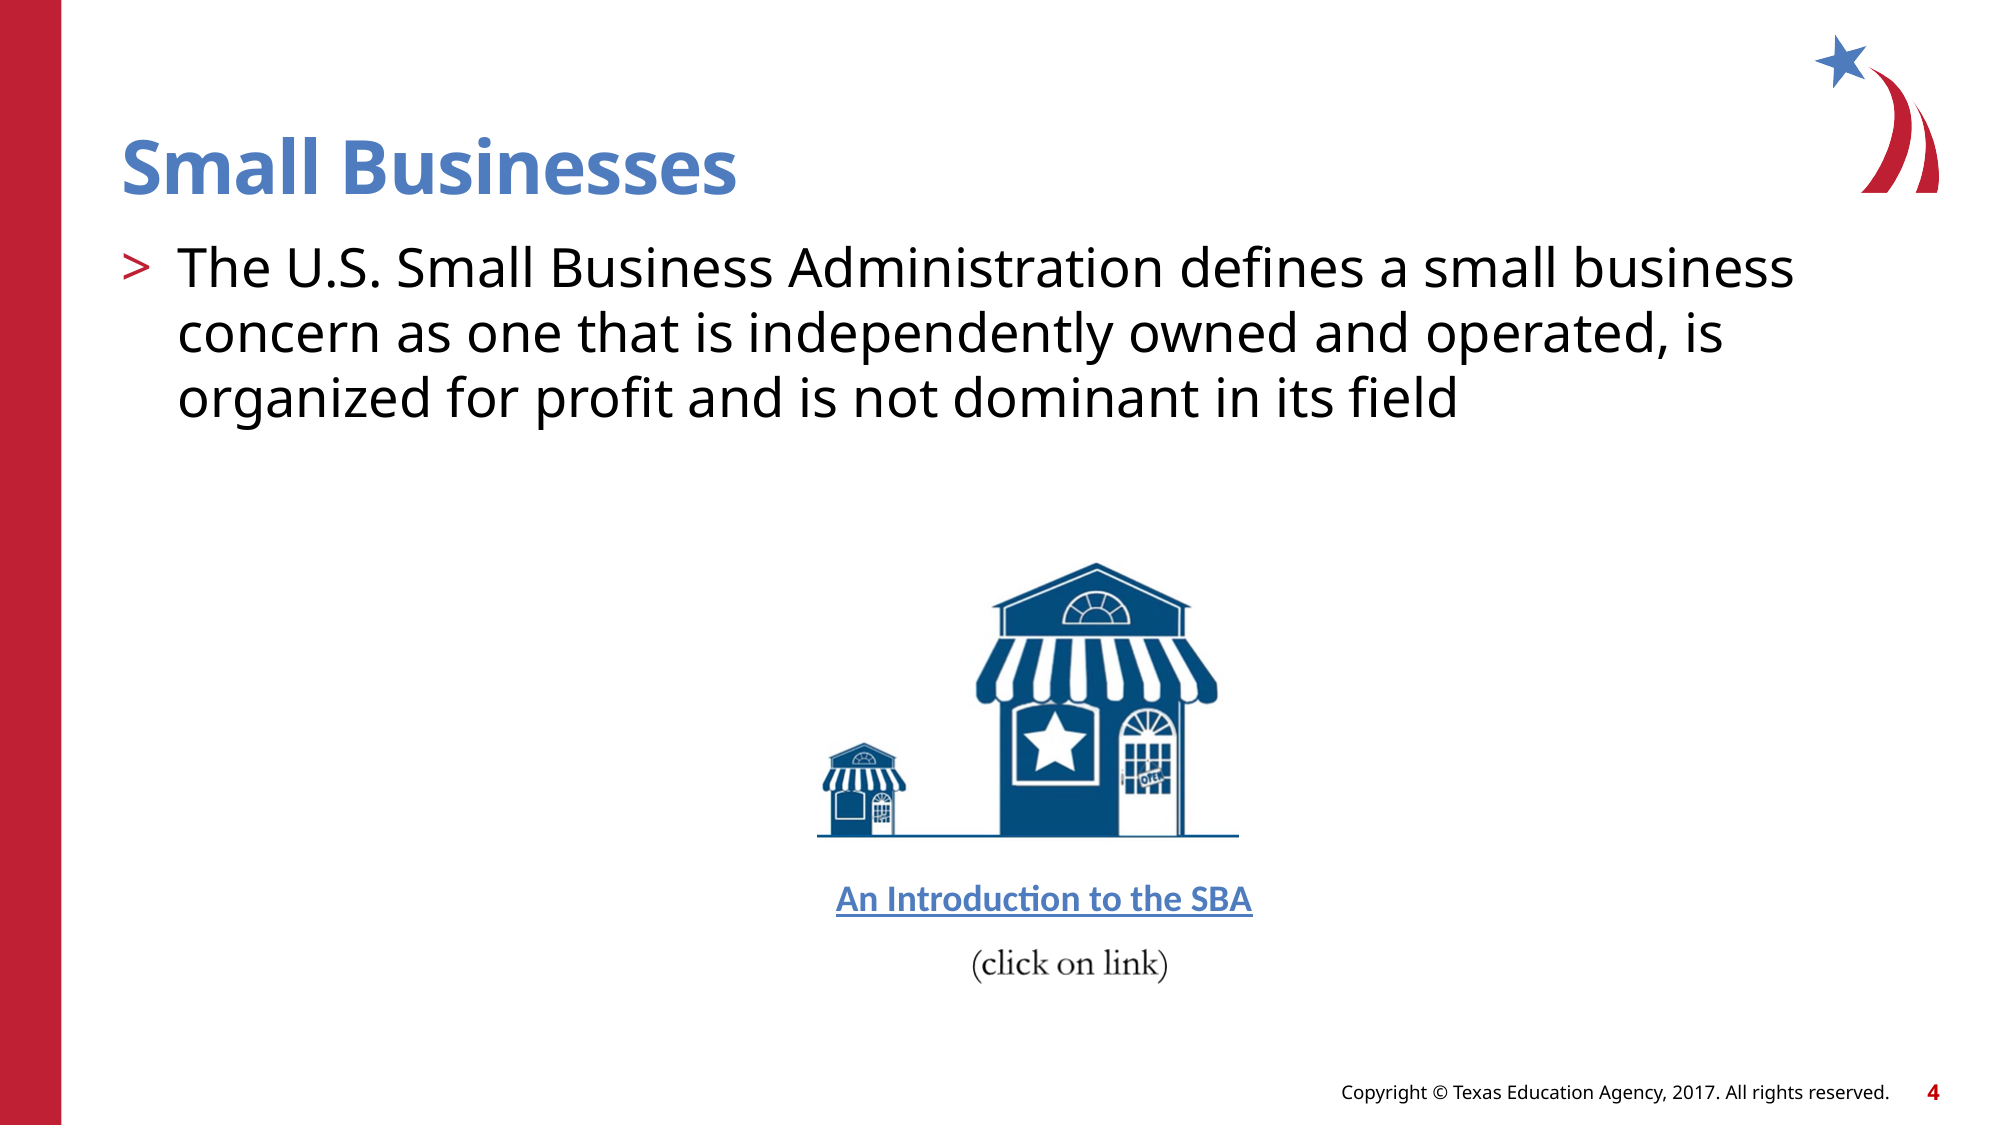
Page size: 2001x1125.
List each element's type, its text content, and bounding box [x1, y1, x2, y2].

text_box An Introduction to the SBA [820, 866, 1268, 927]
list The U.S. Small Business Administration defines a small business concern as one that is independently owned and operated, is organized for profit and is not dominant in its field [121, 233, 1936, 1010]
picture [946, 927, 1193, 1009]
picture [817, 554, 1239, 845]
title Small Businesses [121, 66, 1772, 211]
picture [1814, 34, 1939, 193]
